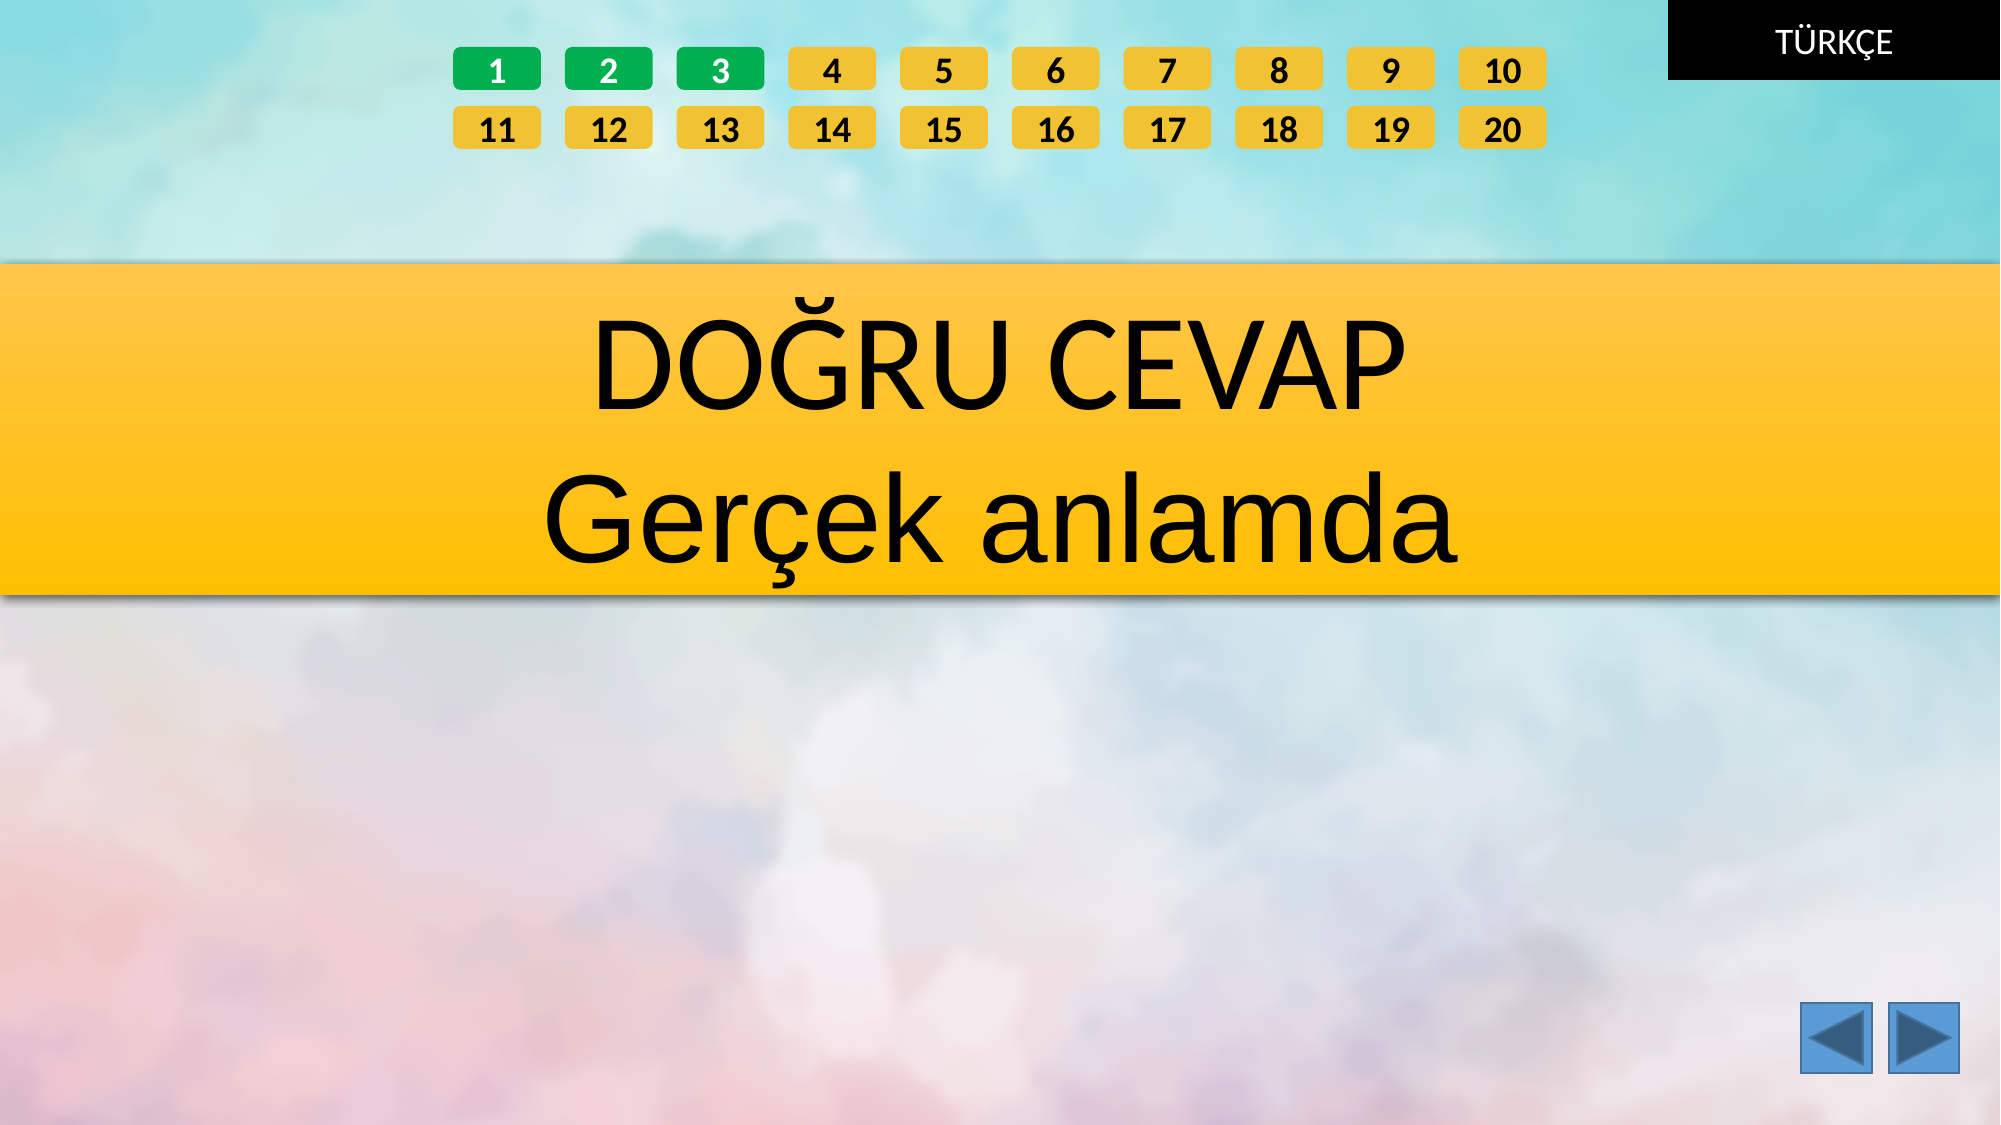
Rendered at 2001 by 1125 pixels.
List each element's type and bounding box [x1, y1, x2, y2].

picture [0, 0, 2000, 1125]
text_box [453, 46, 1547, 149]
